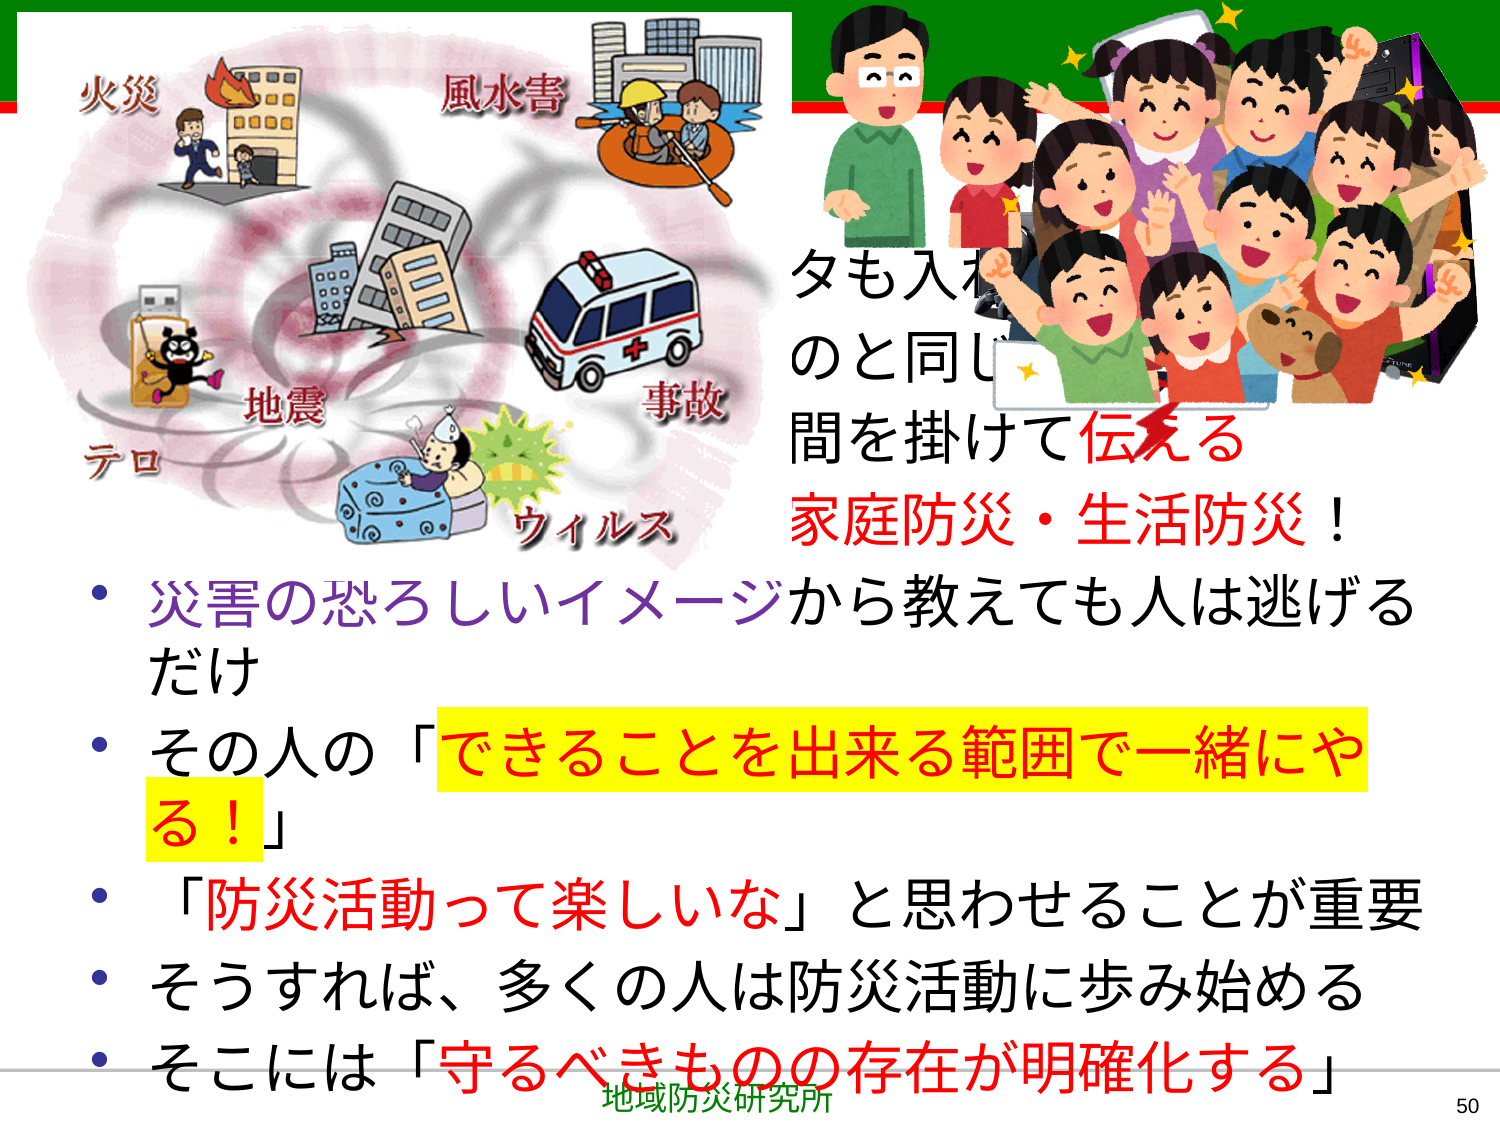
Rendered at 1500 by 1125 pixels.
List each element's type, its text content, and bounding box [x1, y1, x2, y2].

picture [17, 11, 792, 581]
list 最新の高性能パソコンに アプリ・ソフトも、データも入れずに 高度な処理と結果を望むのと同じ 懇切丁寧に手を抜かず時間を掛けて伝える これが地域防災であり、家庭防災・生活防災！ 災害の恐ろしいイメージから教えても人は逃げるだけ その人の「できることを出来る範囲で一緒にやる！」 「防災活動って楽しいな」と思わせることが重要 そうすれば、多くの人は防災活動に歩み始める そこには「守るべきものの存在が明確化する」 [75, 149, 1471, 1005]
title 例えば [29, 7, 803, 114]
picture [808, 0, 1500, 472]
